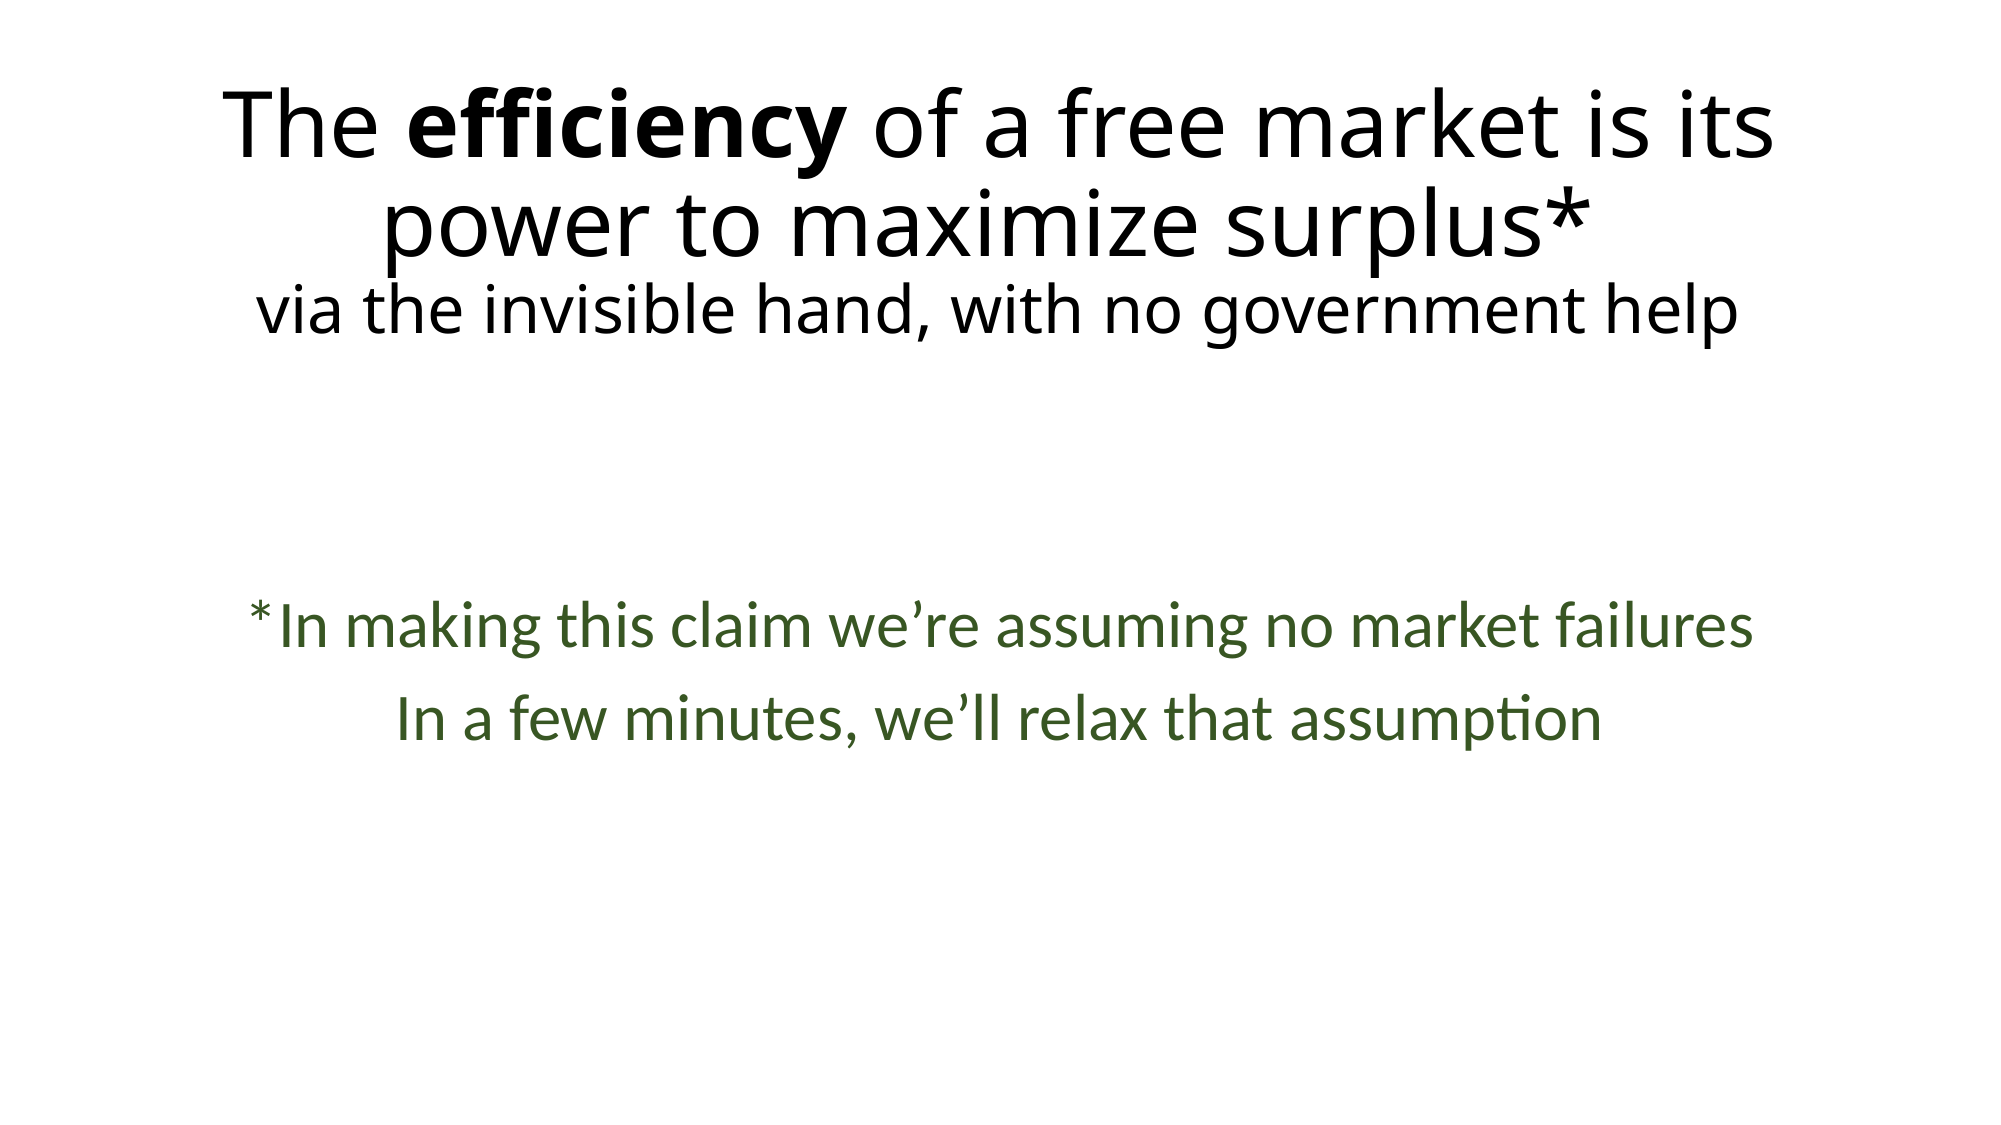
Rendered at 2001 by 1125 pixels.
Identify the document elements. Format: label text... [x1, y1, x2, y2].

list *In making this claim we’re assuming no market failures In a few minutes, we’ll relax that assumption [137, 582, 1863, 812]
title The efficiency of a free market is its power to maximize surplus* via the invisible hand, with no government help [137, 59, 1863, 367]
